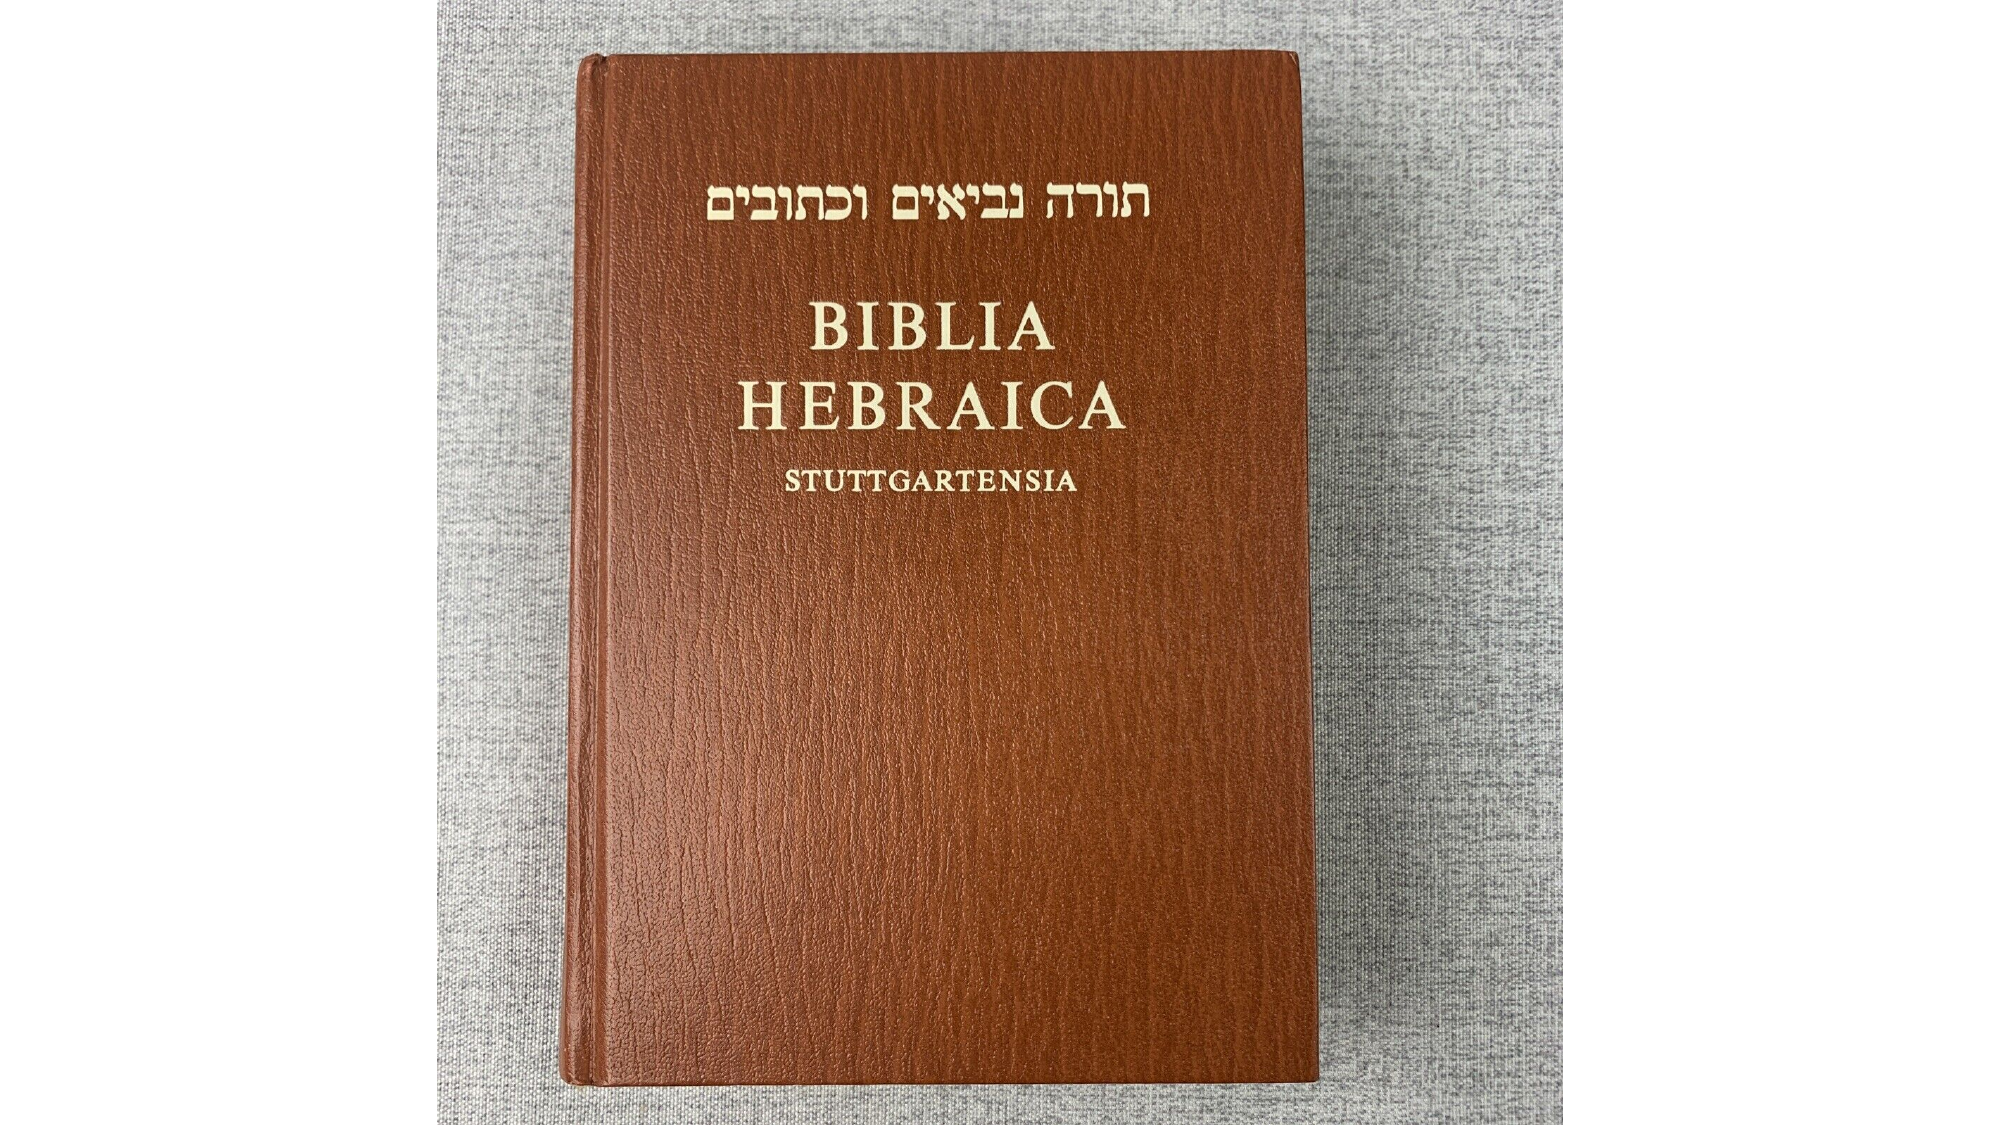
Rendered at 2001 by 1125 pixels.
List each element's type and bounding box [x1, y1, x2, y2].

picture [437, 0, 1563, 1125]
